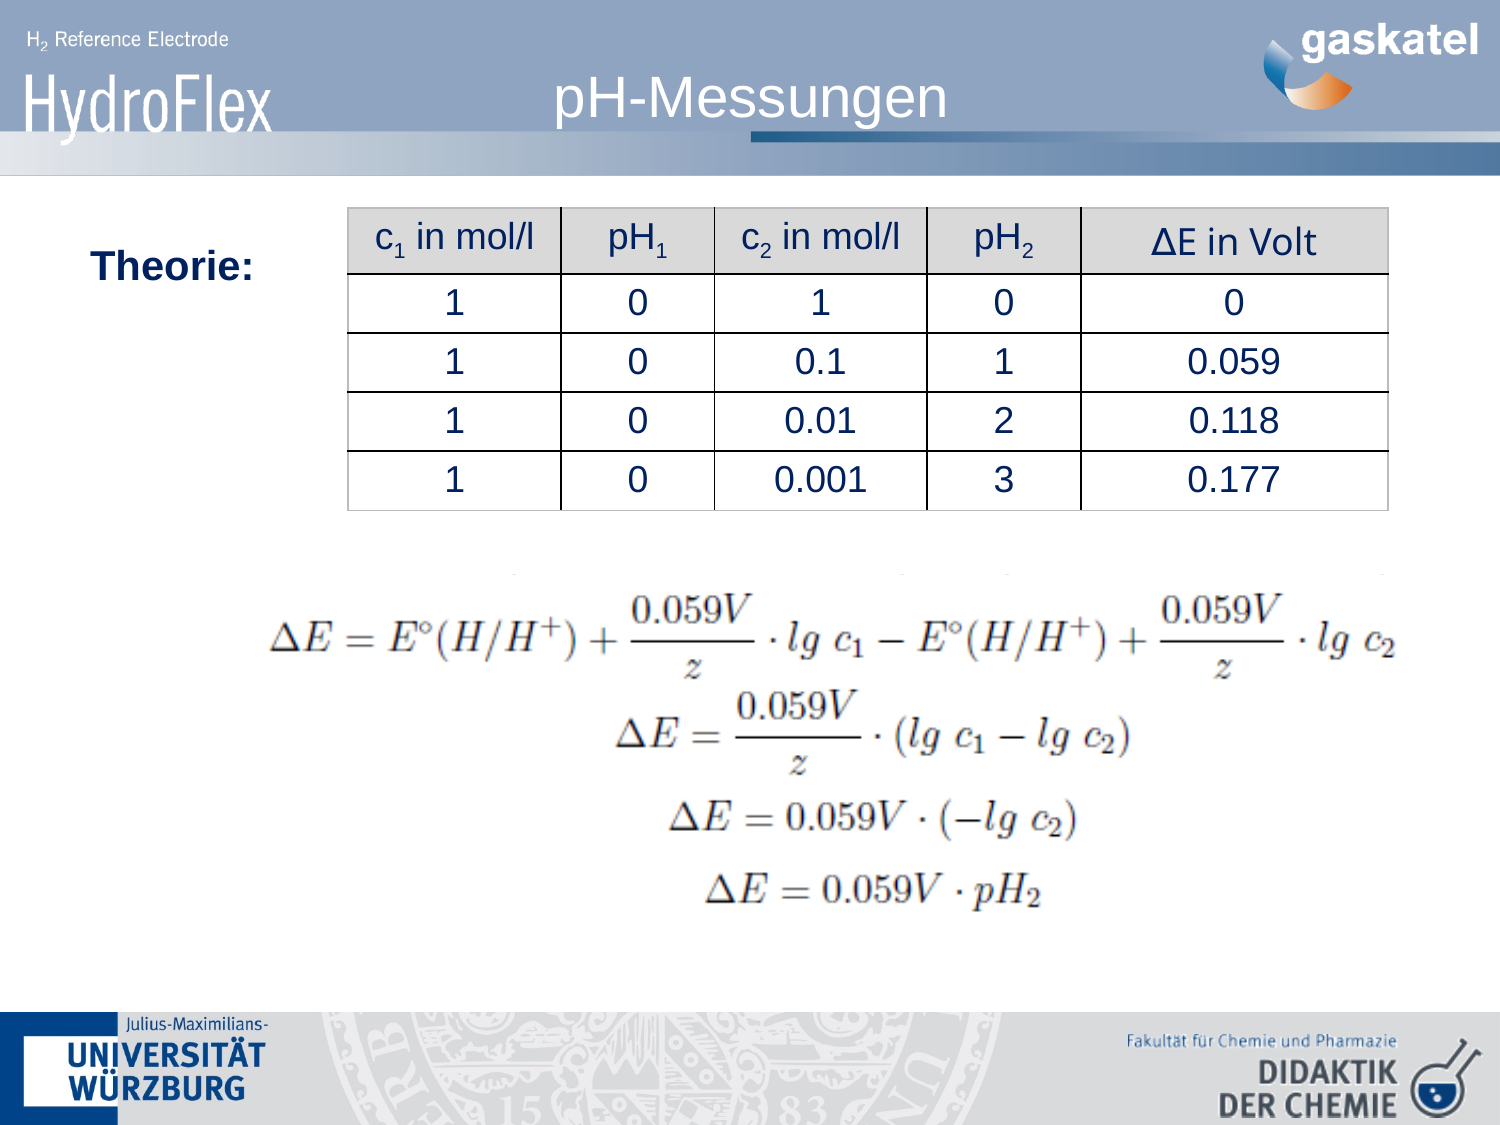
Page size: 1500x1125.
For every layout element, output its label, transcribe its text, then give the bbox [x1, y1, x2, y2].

table_cell 1 [349, 452, 560, 510]
table_cell 3 [928, 452, 1080, 510]
table_cell 0.1 [715, 334, 926, 391]
table_cell 0 [928, 275, 1080, 332]
table_cell 2 [928, 393, 1080, 450]
list Theorie: [74, 231, 1426, 1006]
table_header pH1 [562, 209, 714, 273]
table_cell 0 [562, 275, 714, 332]
table_cell 1 [715, 275, 926, 332]
title pH-Messungen [76, 0, 1427, 188]
table_cell 1 [928, 334, 1080, 391]
table_cell 0.059 [1082, 334, 1387, 391]
table_header ∆E in Volt [1082, 209, 1387, 273]
table_cell 0 [562, 334, 714, 391]
table_header c1 in mol/l [349, 209, 560, 273]
table_cell 1 [349, 393, 560, 450]
table_header pH2 [928, 209, 1080, 273]
table_header c2 in mol/l [715, 209, 926, 273]
table_cell 0 [1082, 275, 1387, 332]
table_cell 0.118 [1082, 393, 1387, 450]
picture [0, 0, 1500, 1125]
table_cell 0 [562, 393, 714, 450]
table_cell 0.01 [715, 393, 926, 450]
table_cell 0.001 [715, 452, 926, 510]
table_cell 0.177 [1082, 452, 1387, 510]
table_cell 0 [562, 452, 714, 510]
table_cell 1 [349, 275, 560, 332]
table_cell 1 [349, 334, 560, 391]
